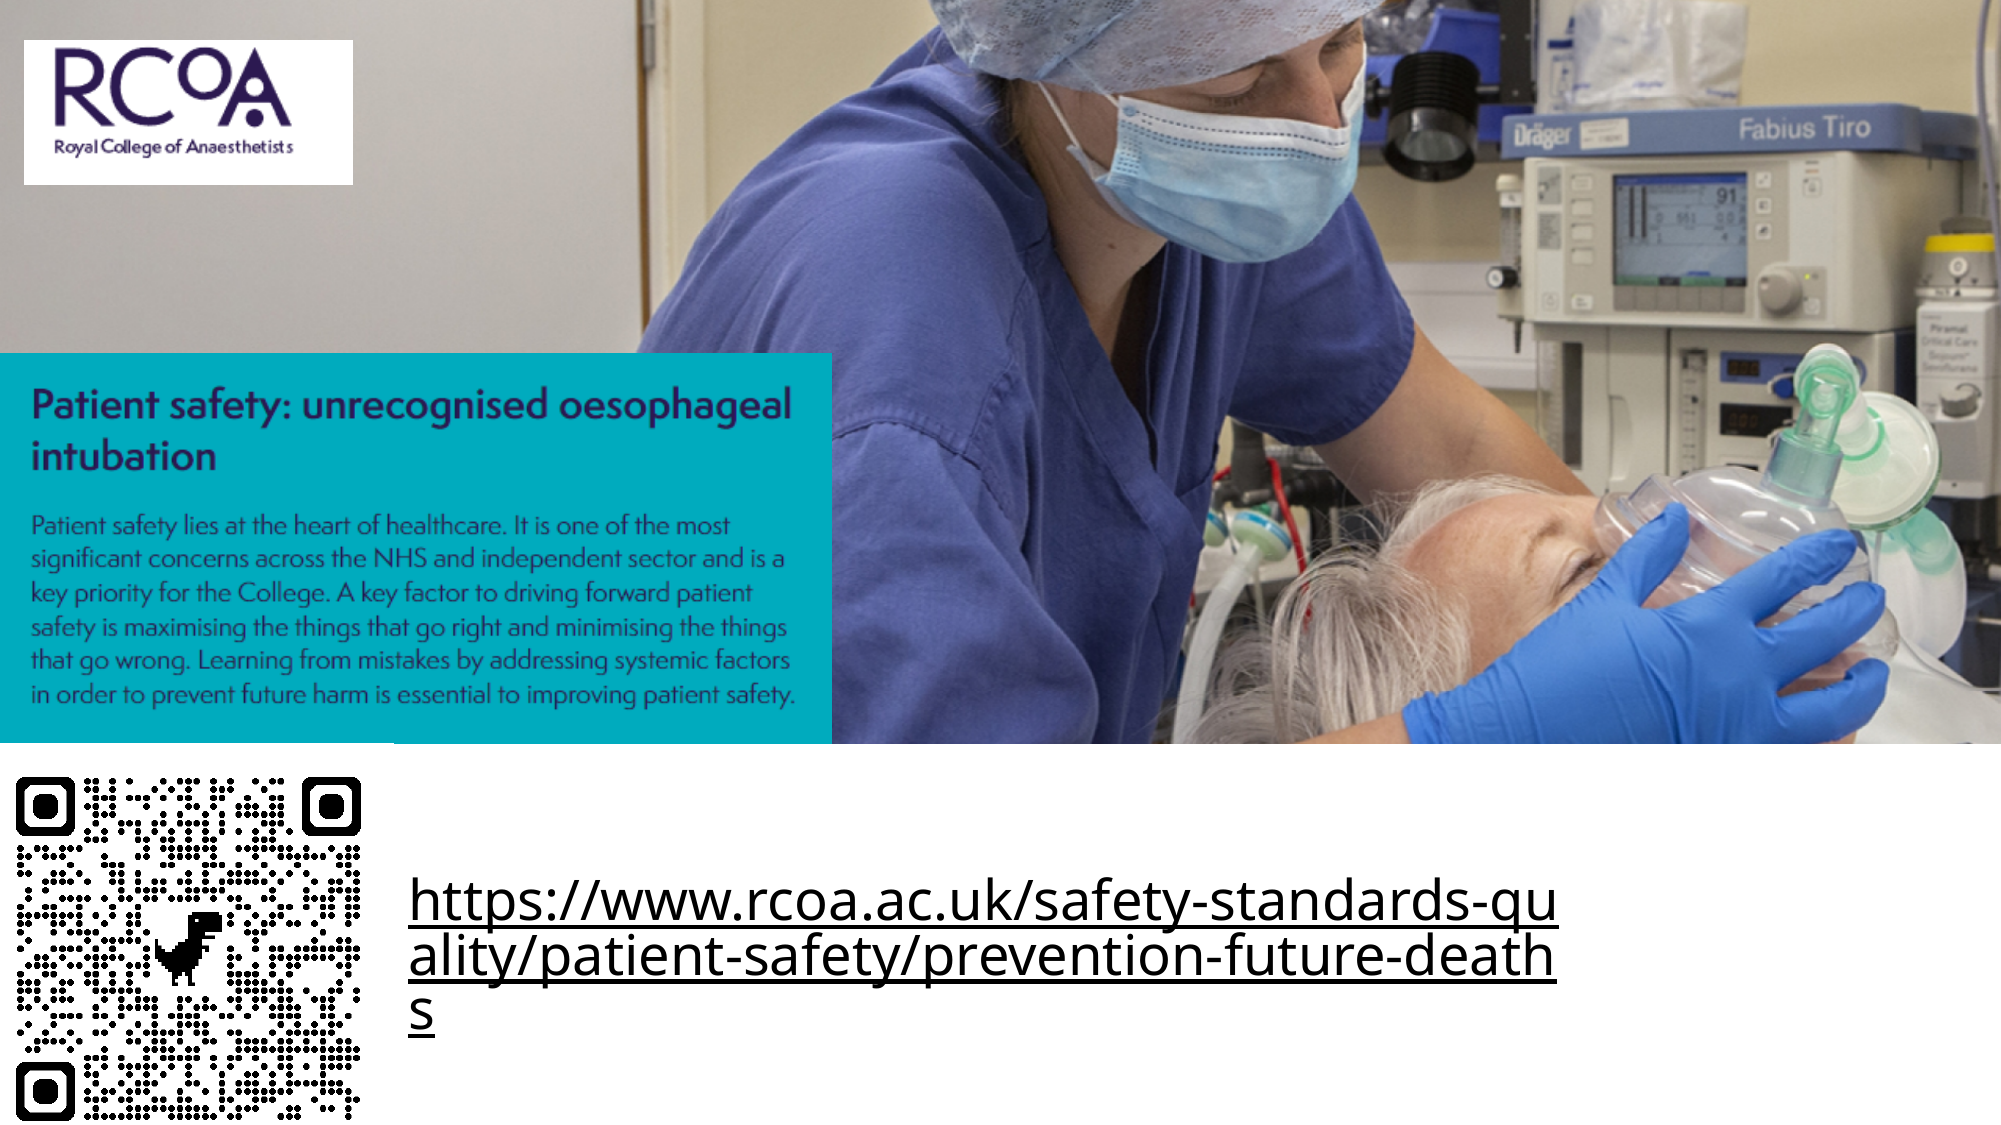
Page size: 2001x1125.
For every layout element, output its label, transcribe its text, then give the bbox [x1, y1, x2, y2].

list https://www.rcoa.ac.uk/safety-standards-quality/patient-safety/prevention-future-deaths [394, 858, 1593, 1004]
picture [0, 0, 2001, 1125]
